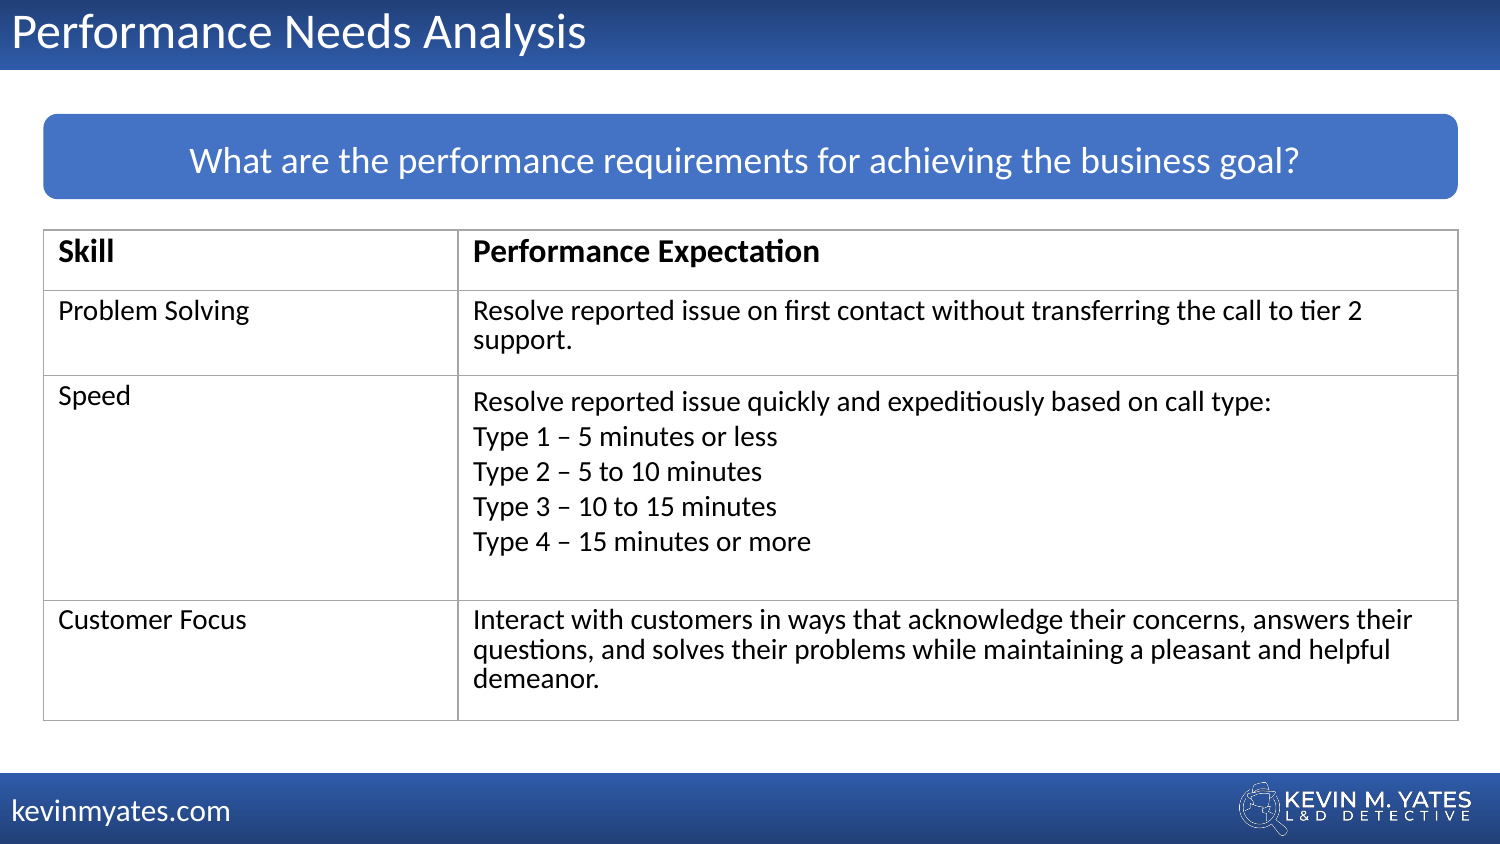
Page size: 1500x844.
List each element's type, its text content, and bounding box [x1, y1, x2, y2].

table_cell Resolve reported issue on first contact without transferring the call to tier 2 support. [459, 291, 1457, 375]
table_cell Speed [44, 376, 457, 600]
text_box What are the performance requirements for achieving the business goal? [43, 128, 1457, 189]
text_box Performance Needs Analysis [0, 0, 1500, 65]
table_cell Interact with customers in ways that acknowledge their concerns, answers their questions, and solves their problems while maintaining a pleasant and helpful demeanor. [459, 601, 1457, 720]
table_cell Customer Focus [44, 601, 457, 720]
table_header Performance Expectation [459, 231, 1457, 290]
table_cell Problem Solving [44, 291, 457, 375]
table_header Skill [44, 231, 457, 290]
table_cell Resolve reported issue quickly and expeditiously based on call type: Type 1 – 5 minutes or less Type 2 – 5 to 10 minutes Type 3 – 10 to 15 minutes Type 4 – 15 minutes or more [459, 376, 1457, 600]
text_box [41, 111, 1460, 202]
picture [1239, 782, 1471, 836]
